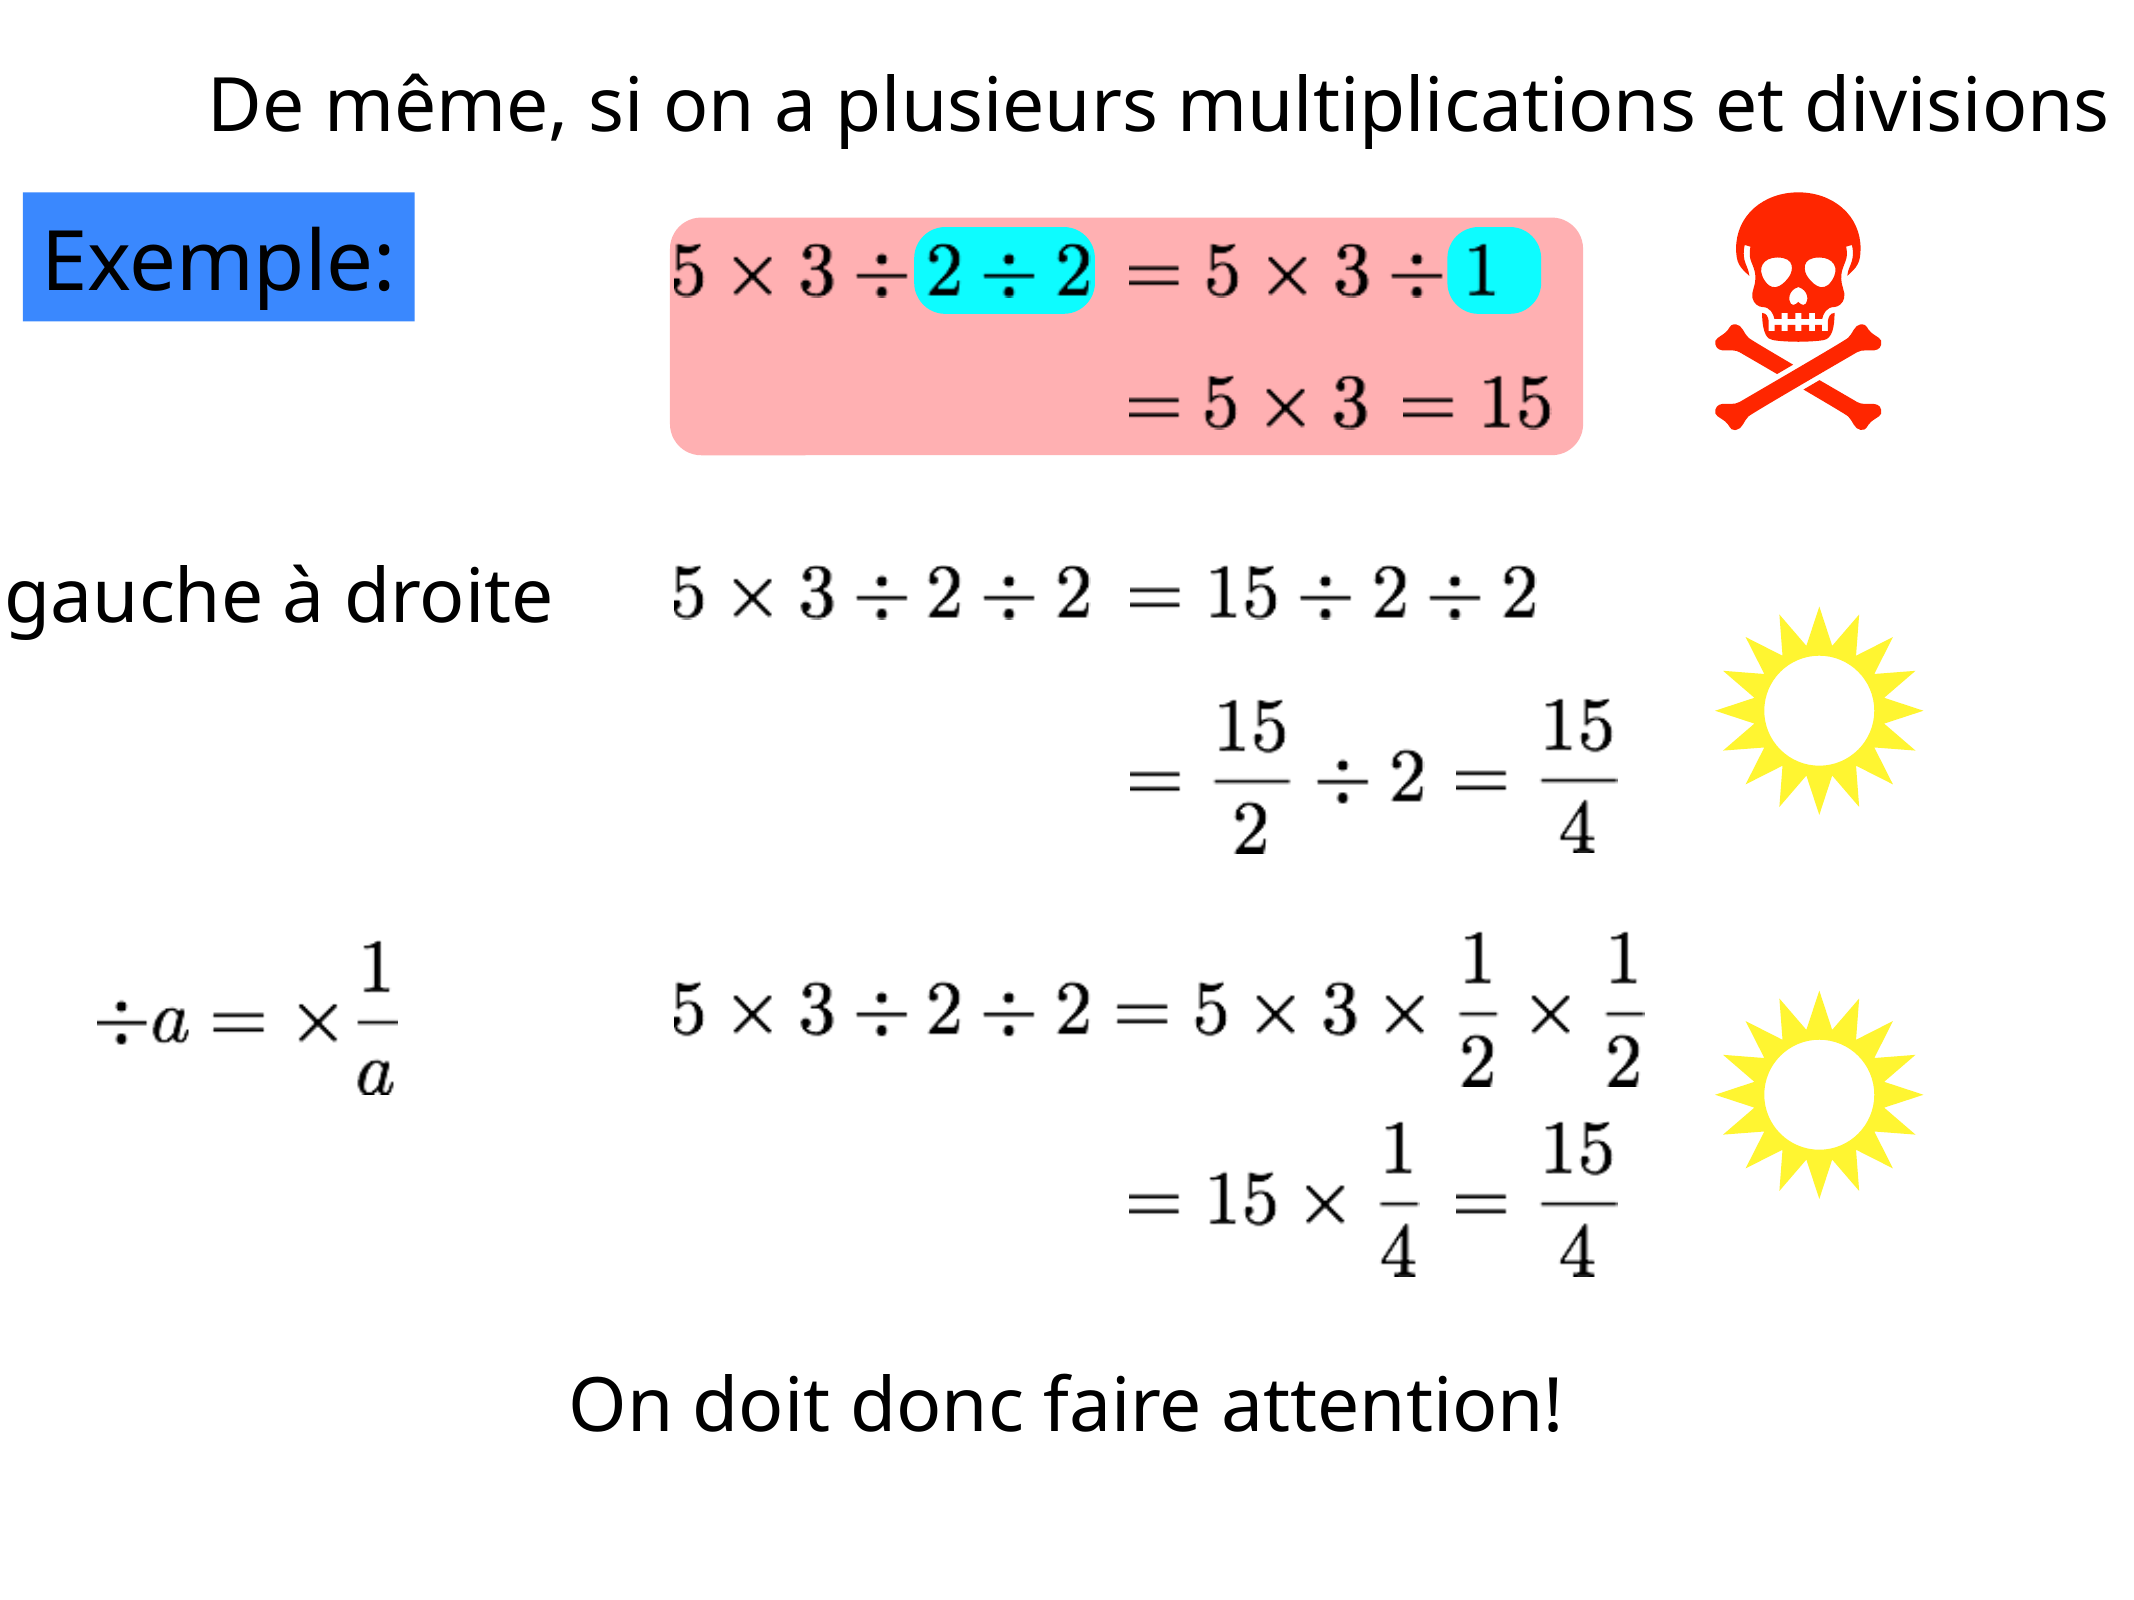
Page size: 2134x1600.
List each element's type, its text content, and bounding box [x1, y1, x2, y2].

text_box gauche à droite [0, 539, 563, 647]
text_box De même, si on a plusieurs multiplications et divisions [199, 47, 2120, 155]
picture [1129, 243, 1497, 298]
picture [1456, 1121, 1618, 1277]
list Exemple: [21, 190, 417, 324]
picture [1129, 1121, 1420, 1277]
picture [673, 243, 1092, 298]
picture [1403, 375, 1552, 431]
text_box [669, 192, 1882, 456]
picture [97, 940, 399, 1096]
picture [673, 931, 1646, 1087]
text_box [913, 226, 1542, 315]
picture [673, 565, 1092, 621]
picture [1456, 698, 1618, 853]
picture [1130, 565, 1538, 621]
text_box [1715, 606, 1924, 815]
text_box On doit donc faire attention! [560, 1348, 1574, 1456]
picture [1129, 375, 1370, 431]
picture [1130, 699, 1425, 854]
text_box [1715, 990, 1924, 1199]
